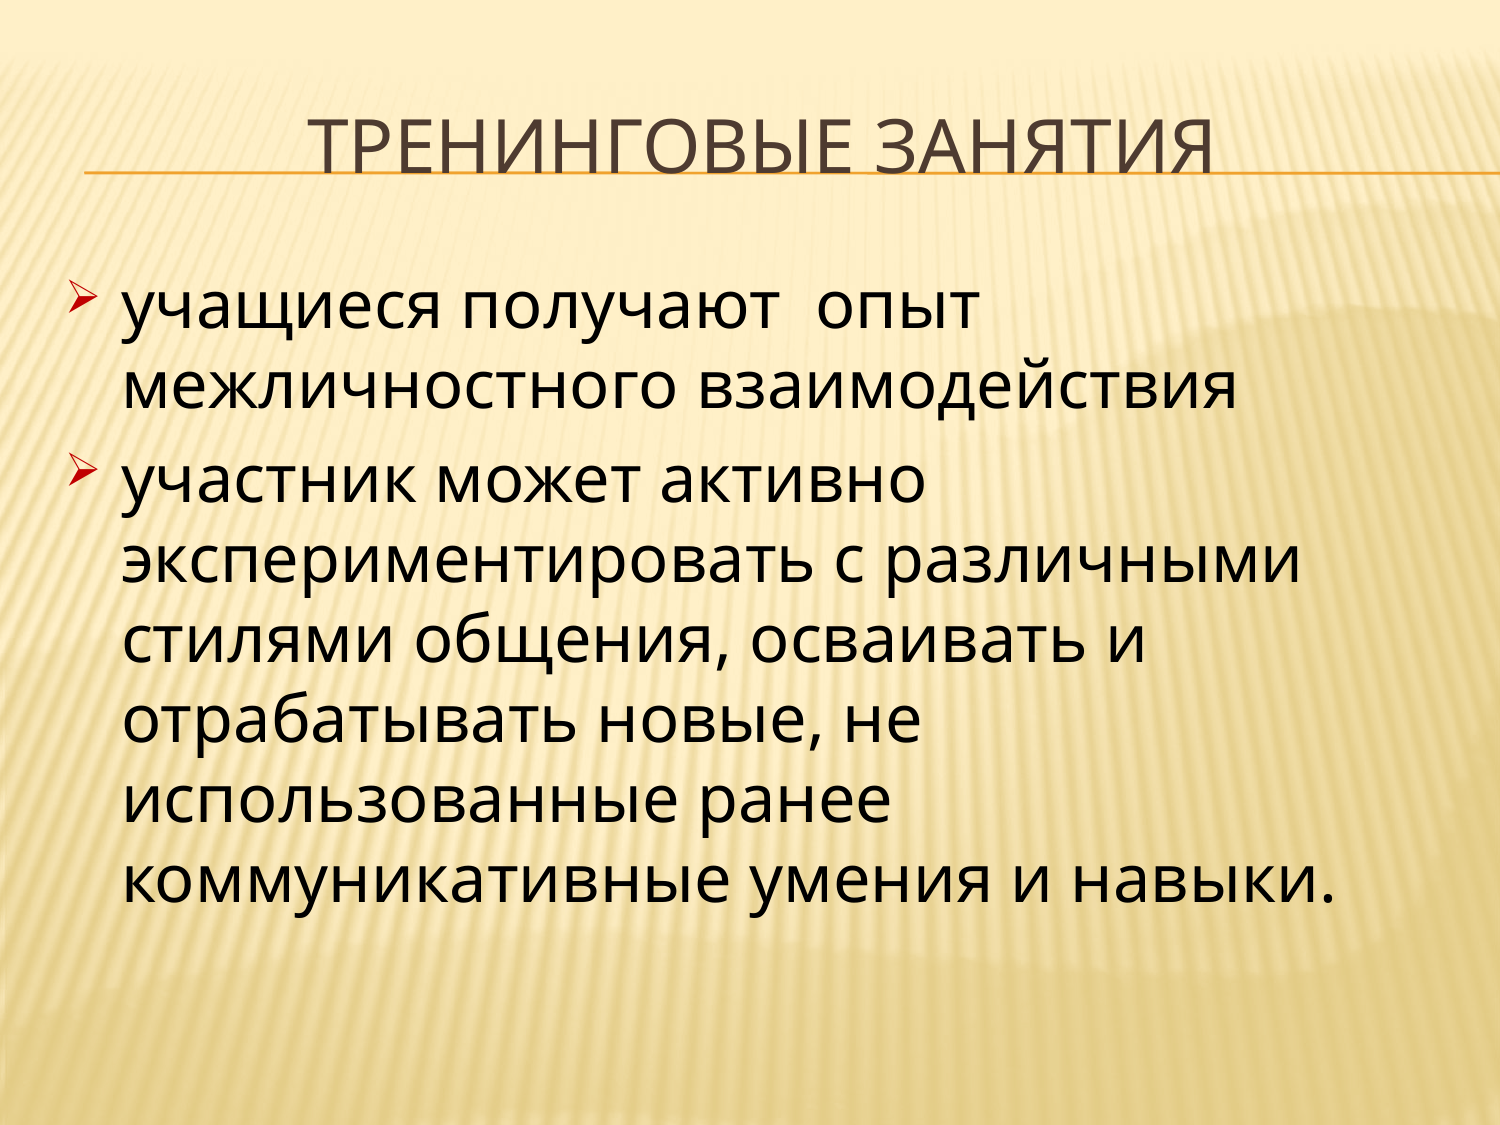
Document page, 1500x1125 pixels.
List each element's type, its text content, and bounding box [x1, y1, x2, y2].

list учащиеся получают опыт межличностного взаимодействия участник может активно экспериментировать с различными стилями общения, осваивать и отрабатывать новые, не использованные ранее коммуникативные умения и навыки. [50, 254, 1475, 998]
title Тренинговые занятия [50, 75, 1475, 213]
